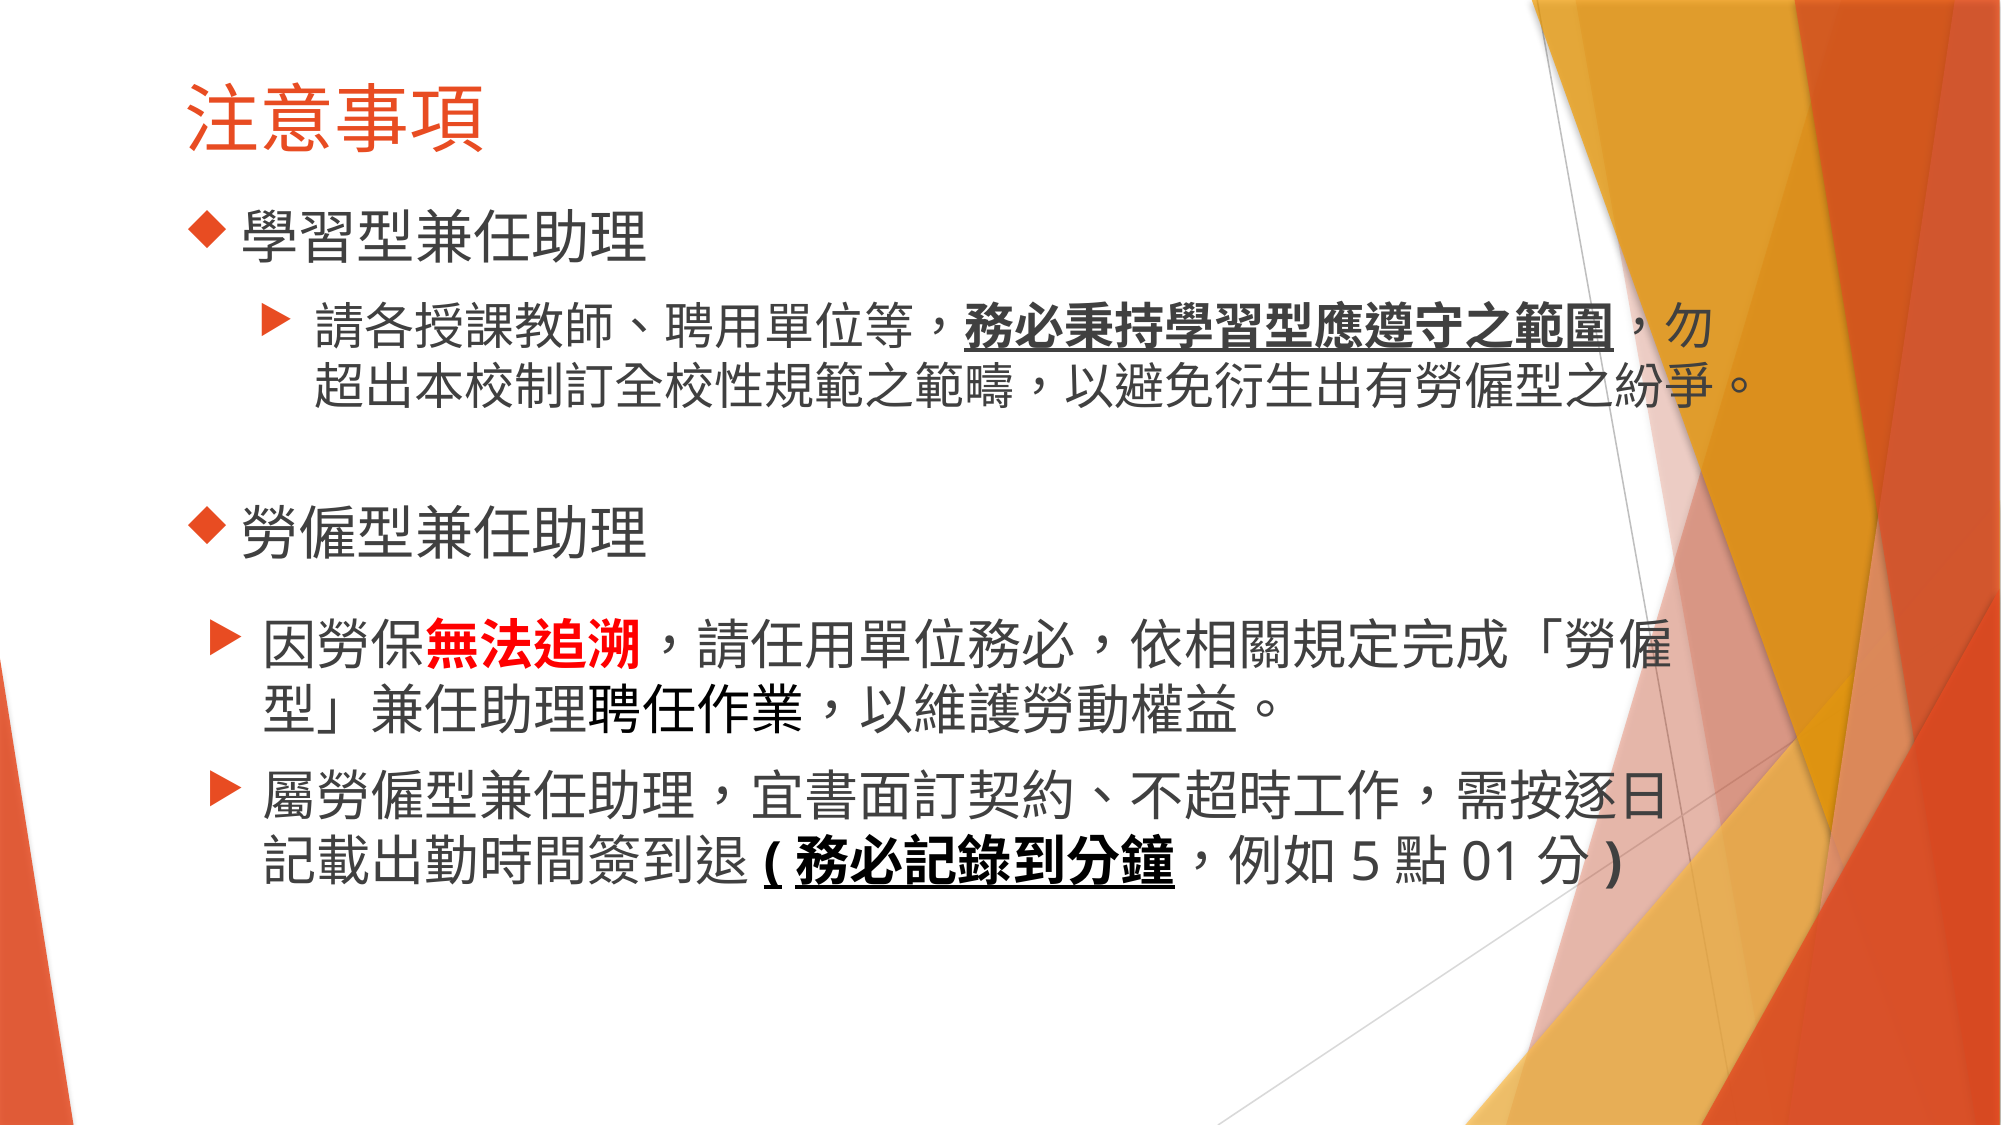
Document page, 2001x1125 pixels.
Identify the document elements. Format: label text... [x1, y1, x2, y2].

text_box 勞僱型兼任助理 [169, 489, 825, 584]
text_box 注意事項 [169, 64, 1742, 211]
text_box 學習型兼任助理 [169, 192, 825, 288]
text_box 因勞保無法追溯，請任用單位務必，依相關規定完成「勞僱型」兼任助理聘任作業，以維護勞動權益。 屬勞僱型兼任助理，宜書面訂契約、不超時工作，需按逐日記載出勤時間簽到退(務必記錄到分鐘，例如5點01分) [191, 603, 1702, 962]
text_box 請各授課教師、聘用單位等，務必秉持學習型應遵守之範圍，勿超出本校制訂全校性規範之範疇，以避免衍生出有勞僱型之紛爭。 [243, 287, 1754, 461]
